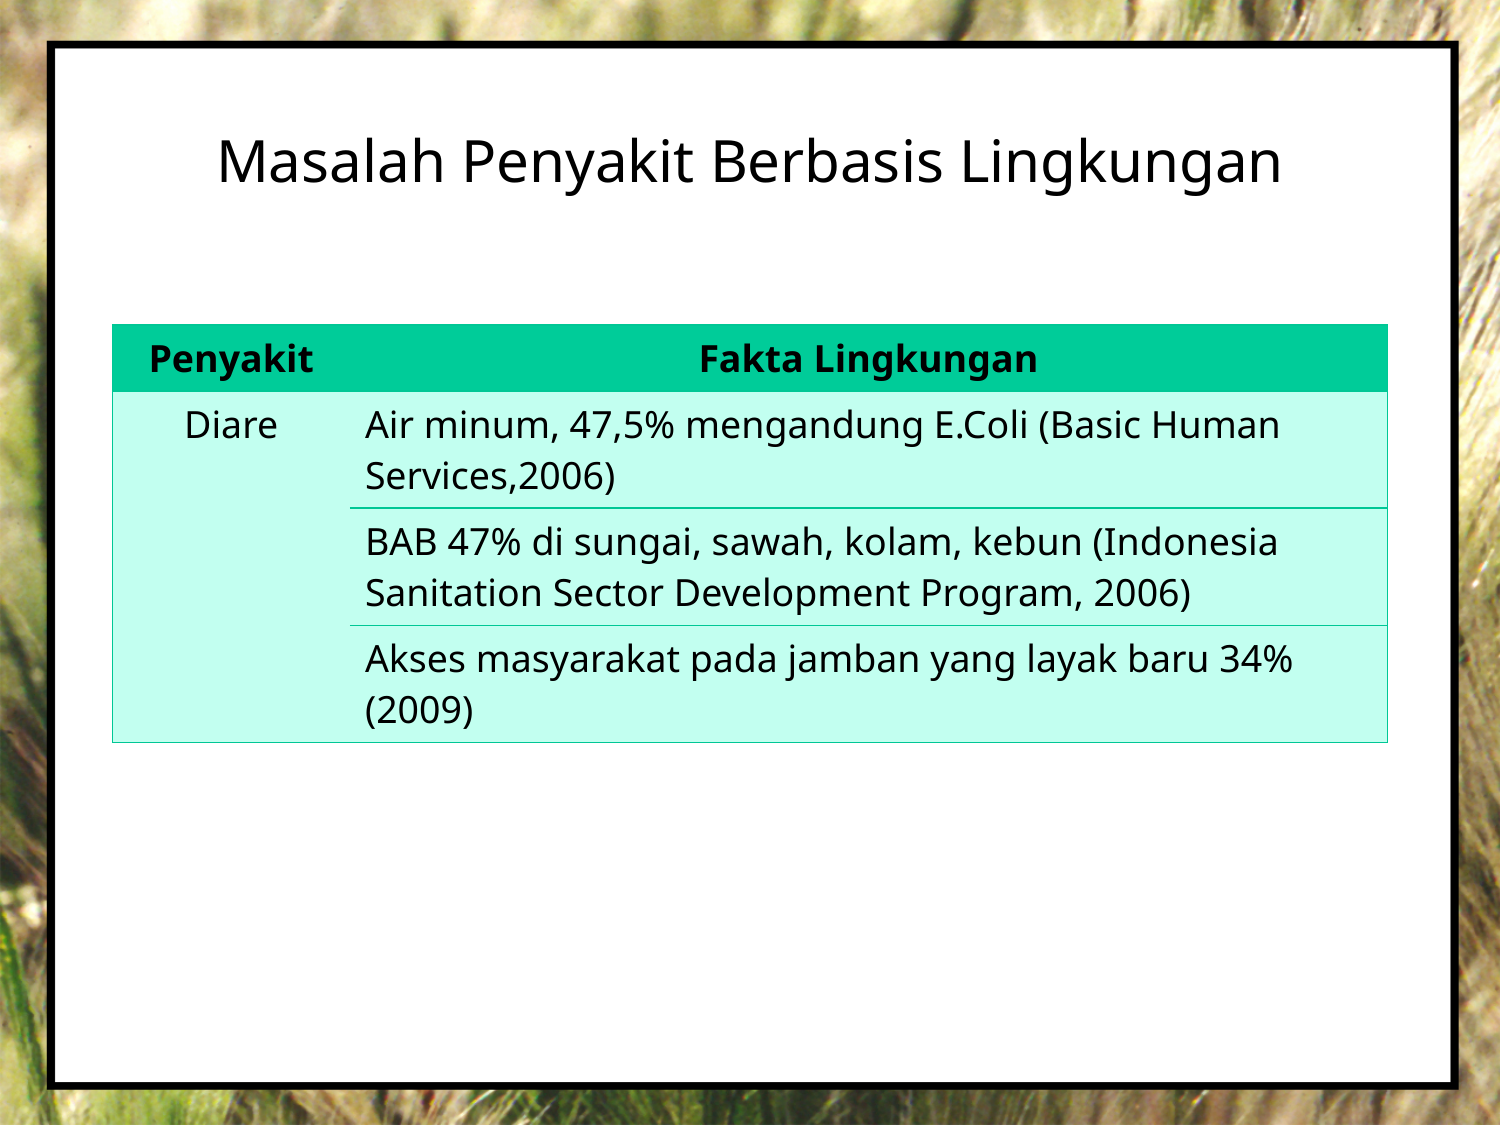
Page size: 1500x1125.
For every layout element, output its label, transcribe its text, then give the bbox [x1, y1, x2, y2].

table_cell Air minum, 47,5% mengandung E.Coli (Basic Human Services,2006) [350, 392, 1387, 507]
picture [0, 0, 1500, 1125]
table_cell Akses masyarakat pada jamban yang layak baru 34% (2009) [350, 626, 1387, 742]
table_cell Diare [113, 392, 350, 742]
table_header Fakta Lingkungan [350, 326, 1387, 390]
table_cell BAB 47% di sungai, sawah, kolam, kebun (Indonesia Sanitation Sector Development Program, 2006) [350, 509, 1387, 625]
title Masalah Penyakit Berbasis Lingkungan [112, 99, 1388, 288]
table_header Penyakit [113, 326, 350, 390]
